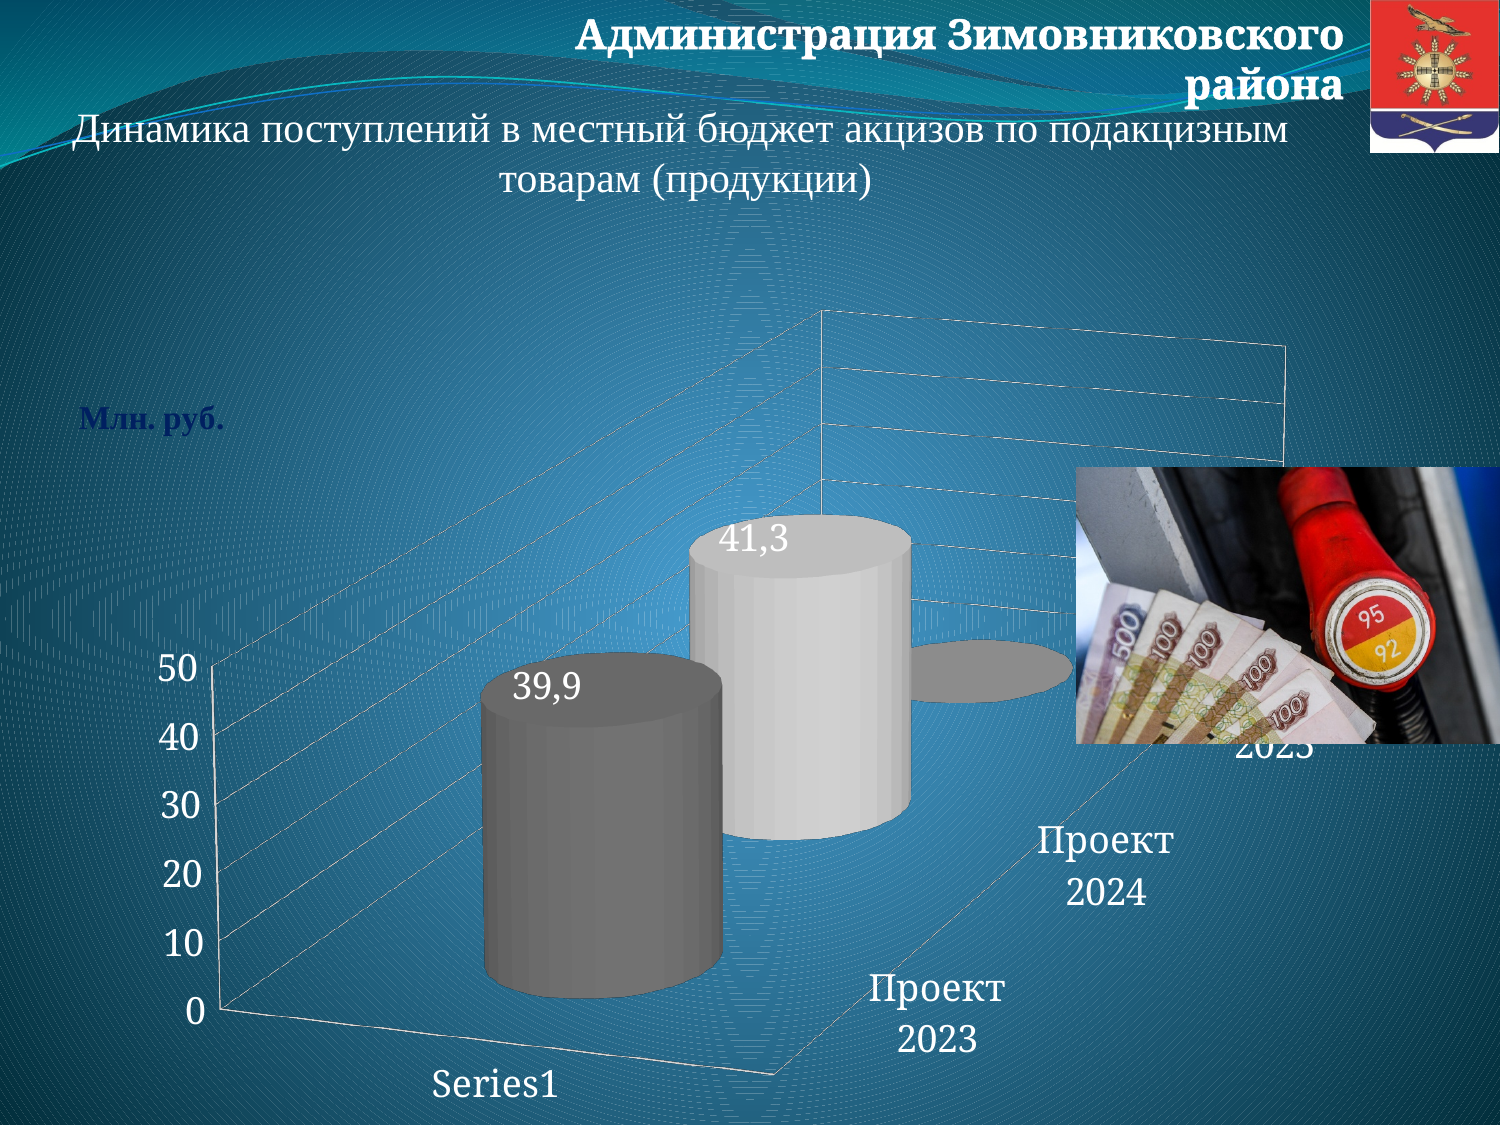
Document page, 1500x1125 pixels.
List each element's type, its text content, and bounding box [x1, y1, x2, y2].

picture [1369, 0, 1500, 154]
text_box Администрация Зимовниковского района [410, 0, 1360, 115]
picture [1075, 467, 1500, 744]
chart [0, 292, 1500, 1125]
text_box Динамика поступлений в местный бюджет акцизов по подакцизным товарам (продукции) [0, 93, 1372, 209]
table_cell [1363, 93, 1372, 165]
